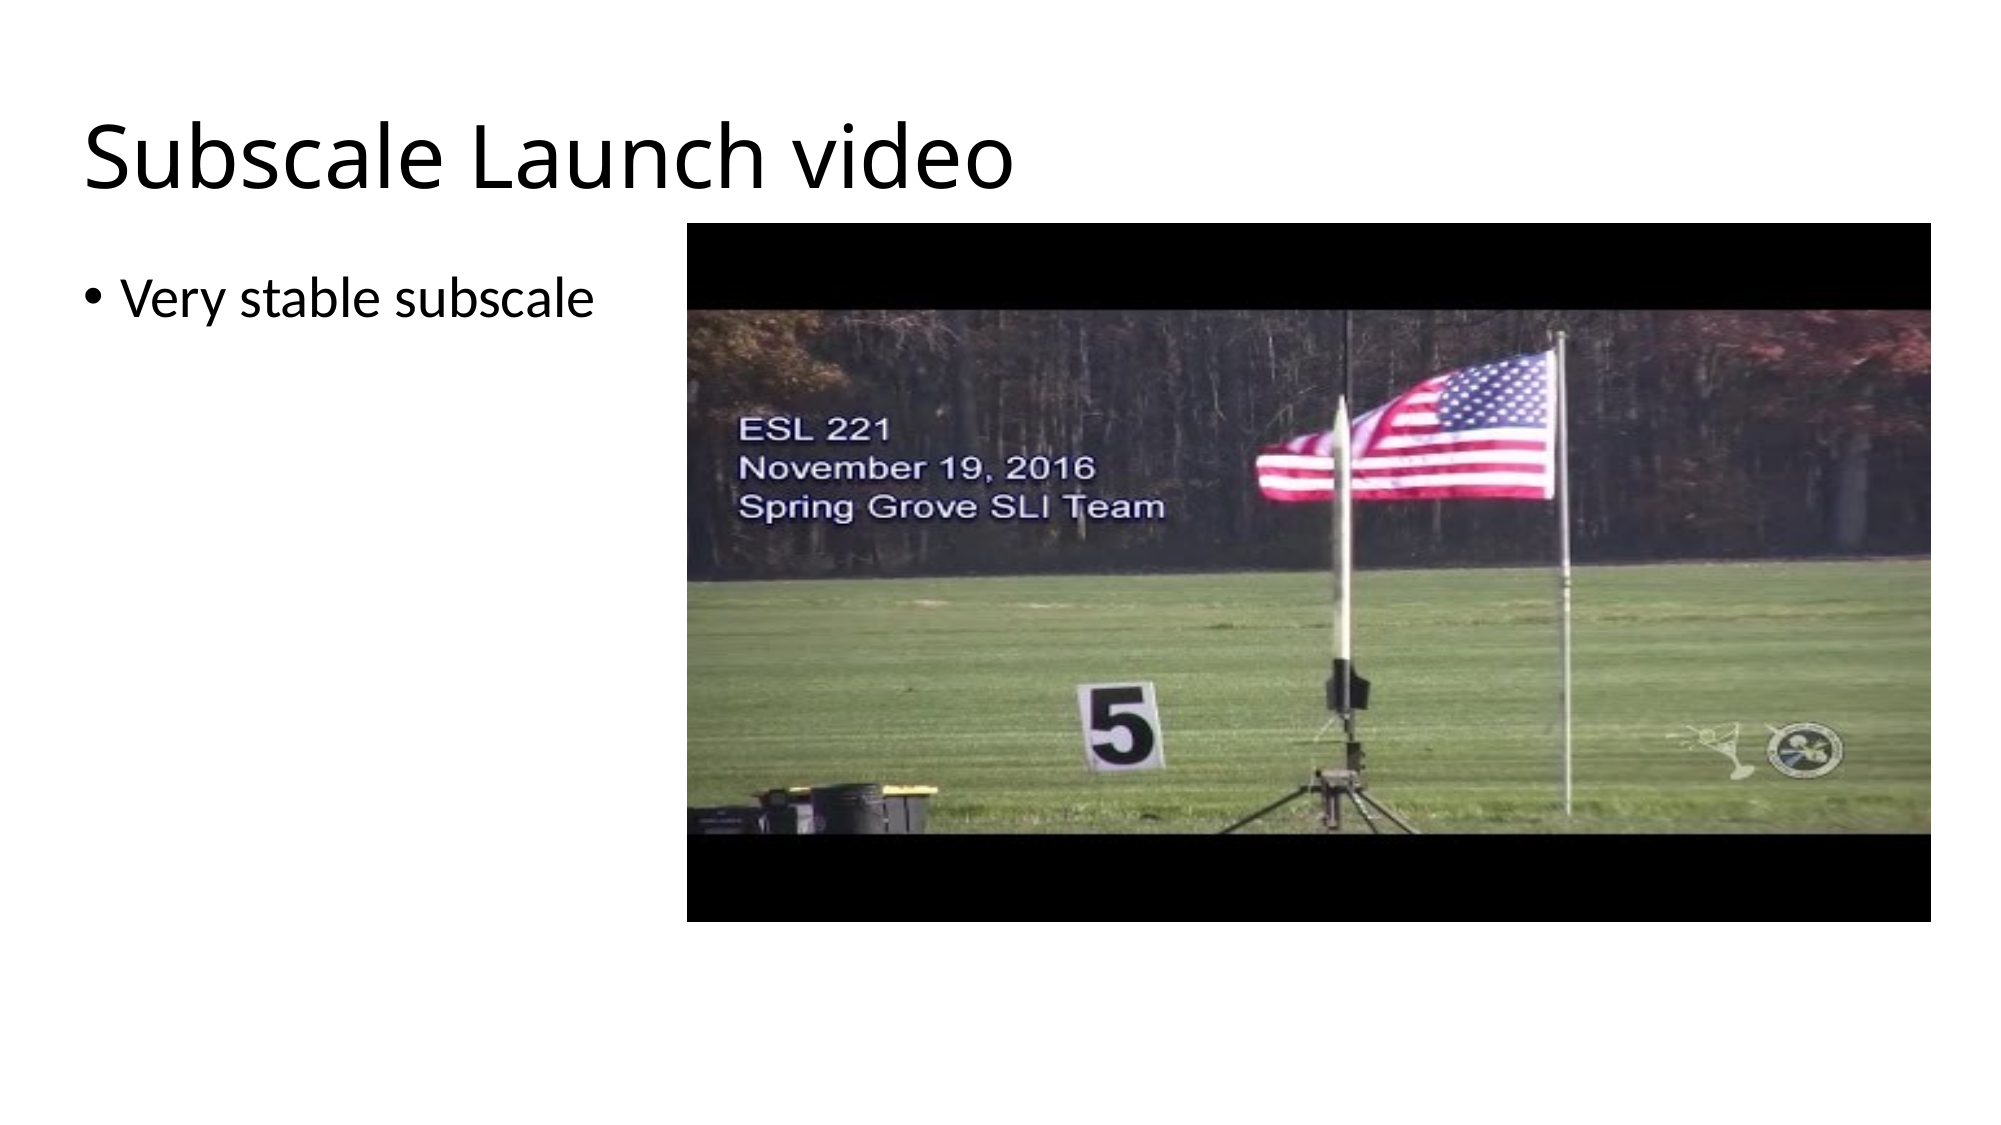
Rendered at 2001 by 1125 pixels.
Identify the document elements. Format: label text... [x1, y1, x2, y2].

list Very stable subscale [68, 252, 1932, 1000]
title Subscale Launch video [68, 97, 1932, 223]
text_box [687, 222, 1932, 923]
